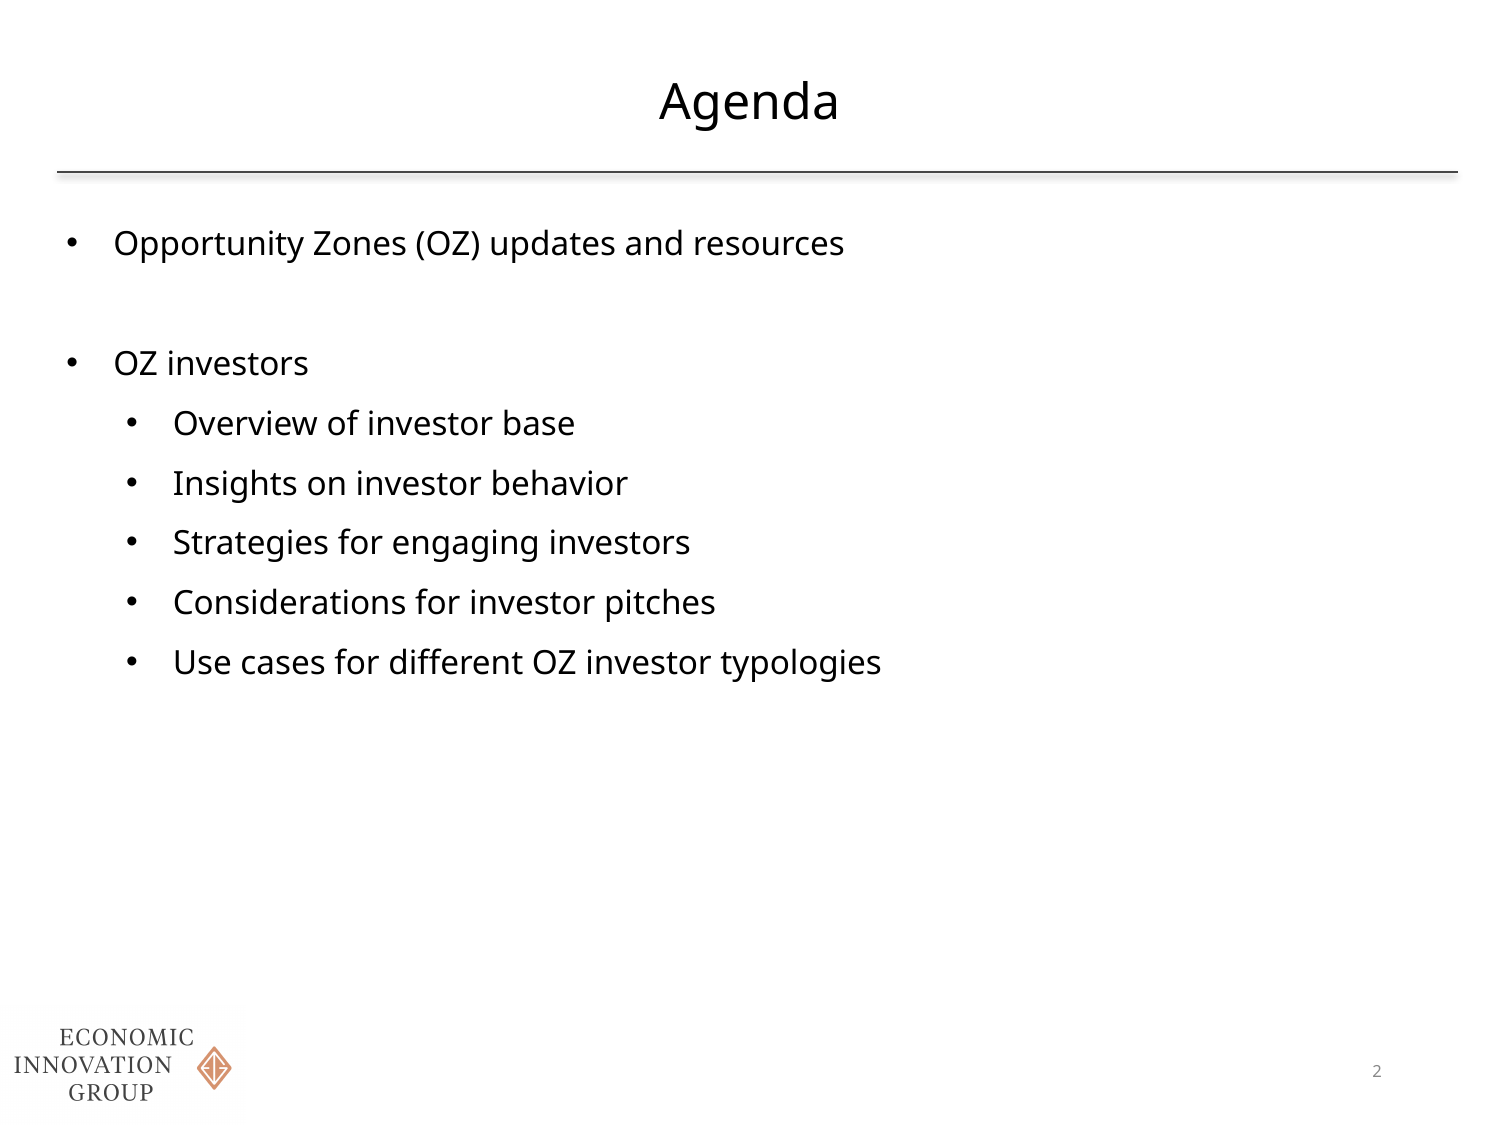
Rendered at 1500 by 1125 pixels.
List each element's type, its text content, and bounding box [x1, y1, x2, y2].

picture [0, 1005, 247, 1125]
slide_number 2 [1059, 1042, 1397, 1103]
text_box Agenda [0, 0, 1500, 174]
text_box Opportunity Zones (OZ) updates and resources OZ investors Overview of investor base Insights on investor behavior Strategies for engaging investors Considerations for investor pitches Use cases for different OZ investor typologies [51, 194, 1463, 971]
